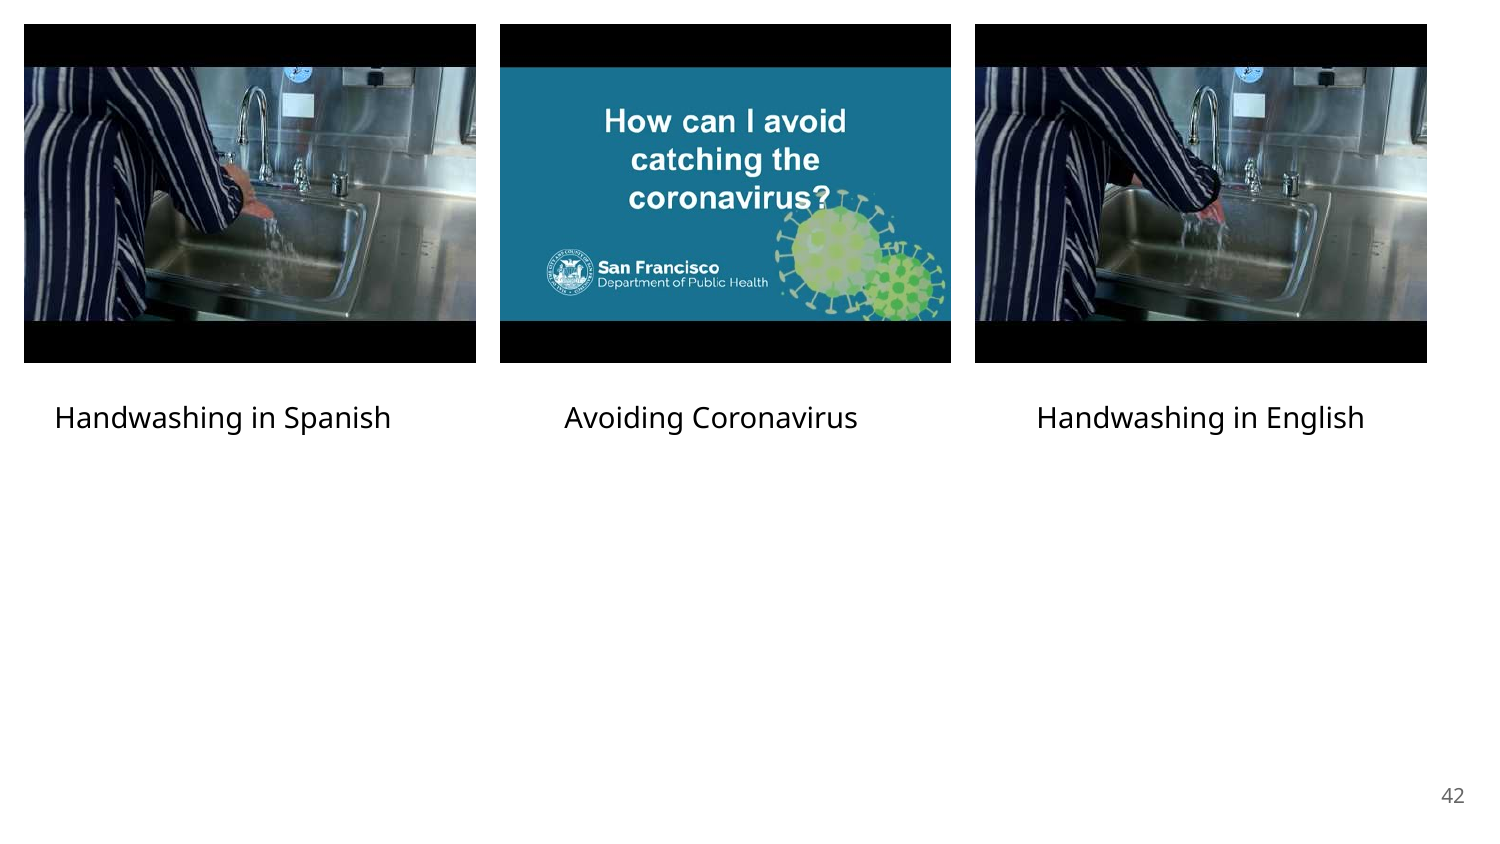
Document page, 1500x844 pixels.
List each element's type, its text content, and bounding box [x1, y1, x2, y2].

picture [24, 24, 476, 363]
text_box Handwashing in Spanish [39, 384, 462, 460]
slide_number 42 [1389, 764, 1480, 830]
picture [975, 24, 1427, 363]
text_box Avoiding Coronavirus [500, 384, 923, 460]
text_box Handwashing in English [990, 384, 1412, 460]
picture [500, 24, 952, 363]
